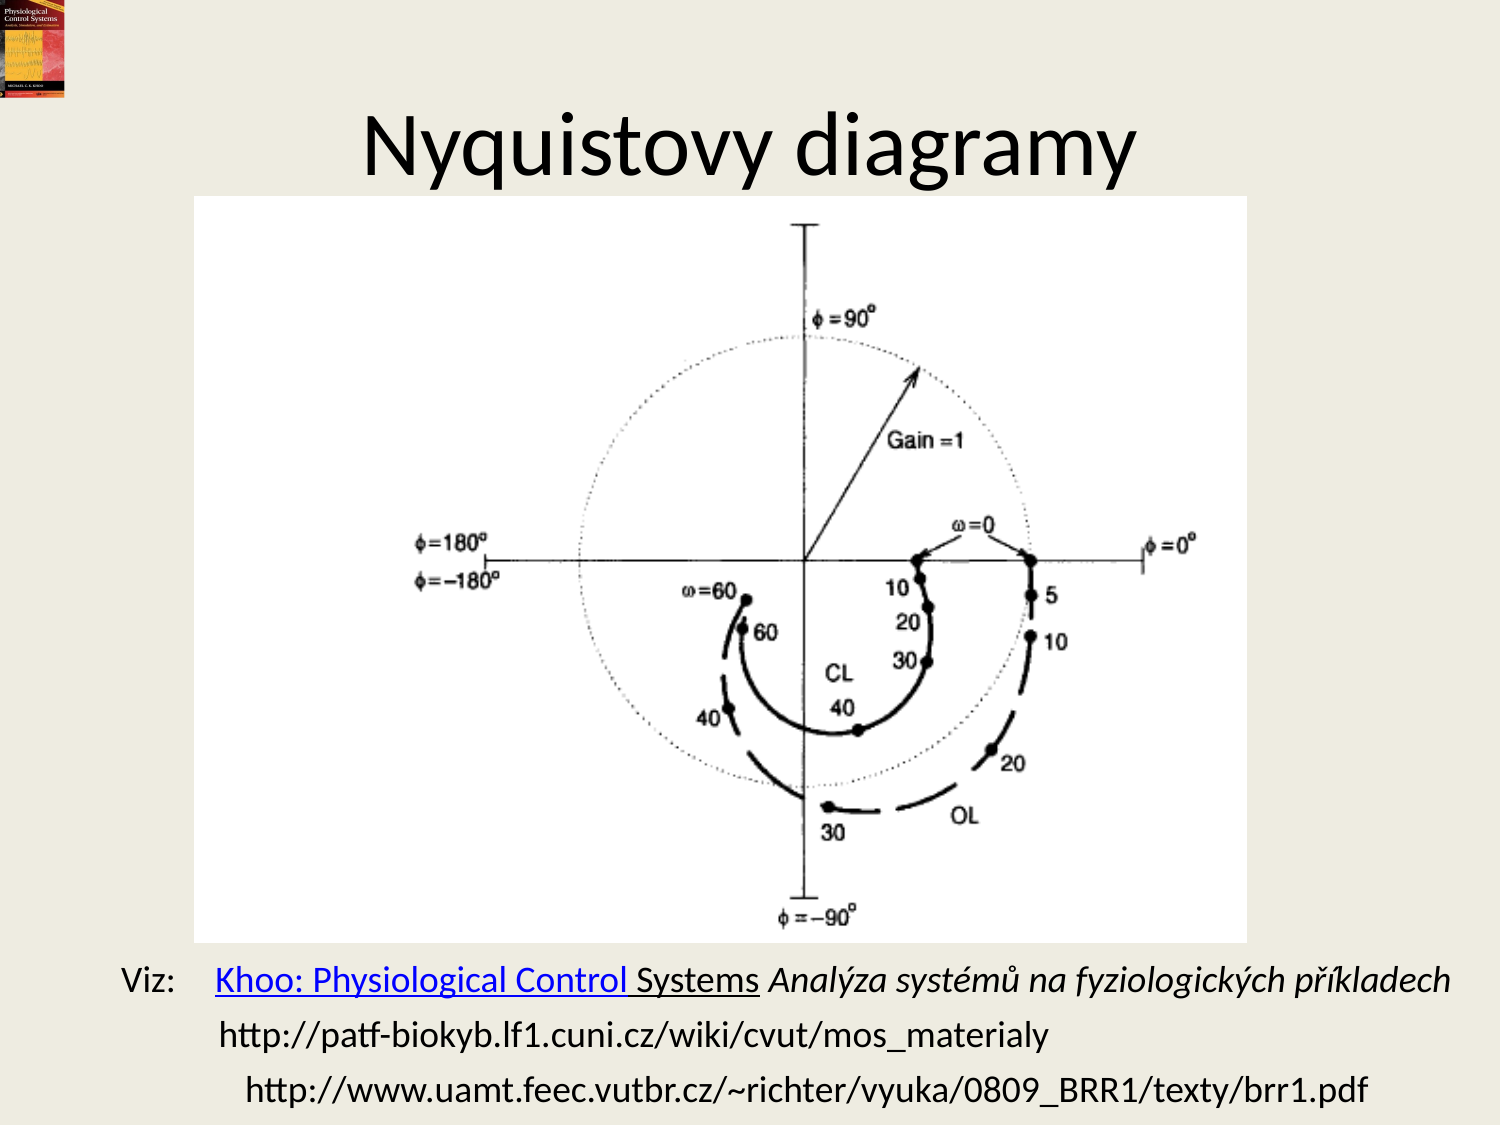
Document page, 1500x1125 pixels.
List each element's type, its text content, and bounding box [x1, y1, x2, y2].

text_box http://www.uamt.feec.vutbr.cz/~richter/vyuka/0809_BRR1/texty/brr1.pdf [221, 1057, 1385, 1118]
text_box Viz: [106, 947, 191, 1008]
text_box Khoo: Physiological Control Systems Analýza systémů na fyziologických příkladech [200, 947, 1467, 1008]
text_box http://patf-biokyb.lf1.cuni.cz/wiki/cvut/mos_materialy [203, 1008, 1065, 1063]
title Nyquistovy diagramy [75, 45, 1425, 233]
picture [0, 0, 65, 98]
picture [194, 195, 1247, 943]
